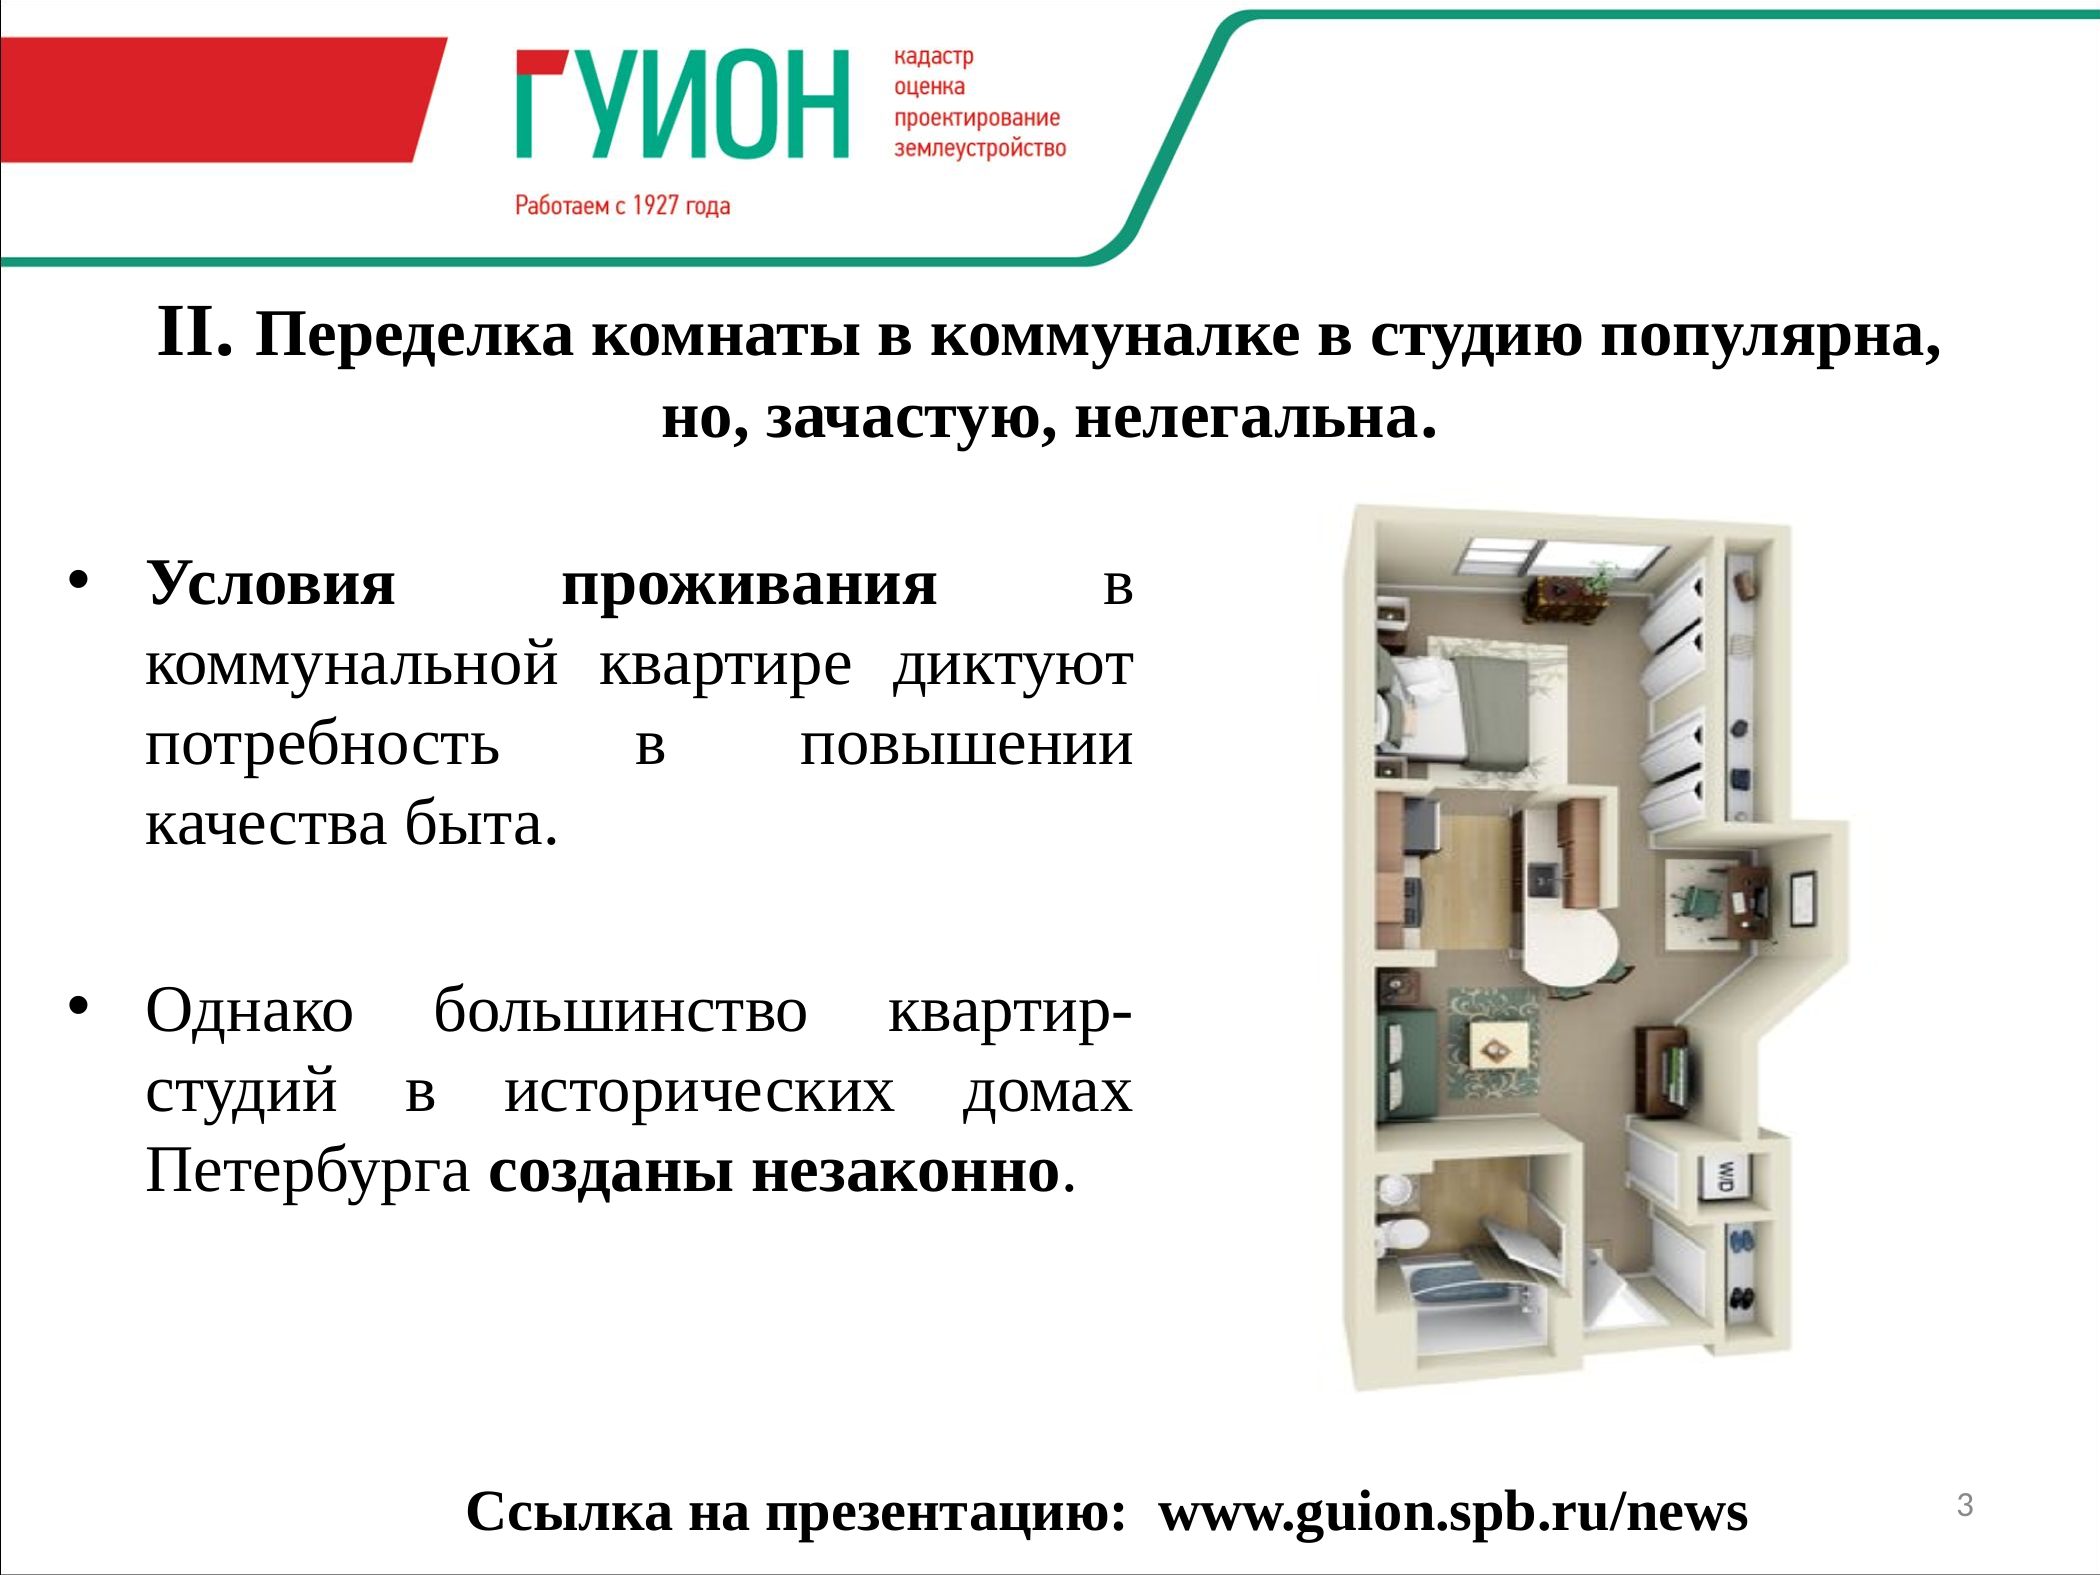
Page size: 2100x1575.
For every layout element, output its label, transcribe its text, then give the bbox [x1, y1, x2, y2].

title II. Переделка комнаты в коммуналке в студию популярна, но, зачастую, нелегальна. [104, 291, 1996, 440]
list Условия проживания в коммунальной квартире диктуют потребность в повышении качества быта. Однако большинство квартир-студий в исторических домах Петербурга созданы незаконно. [45, 527, 1124, 1060]
text_box Ссылка на презентацию: www.guion.spb.ru/news [104, 1459, 2037, 1550]
picture [0, 0, 2100, 1575]
